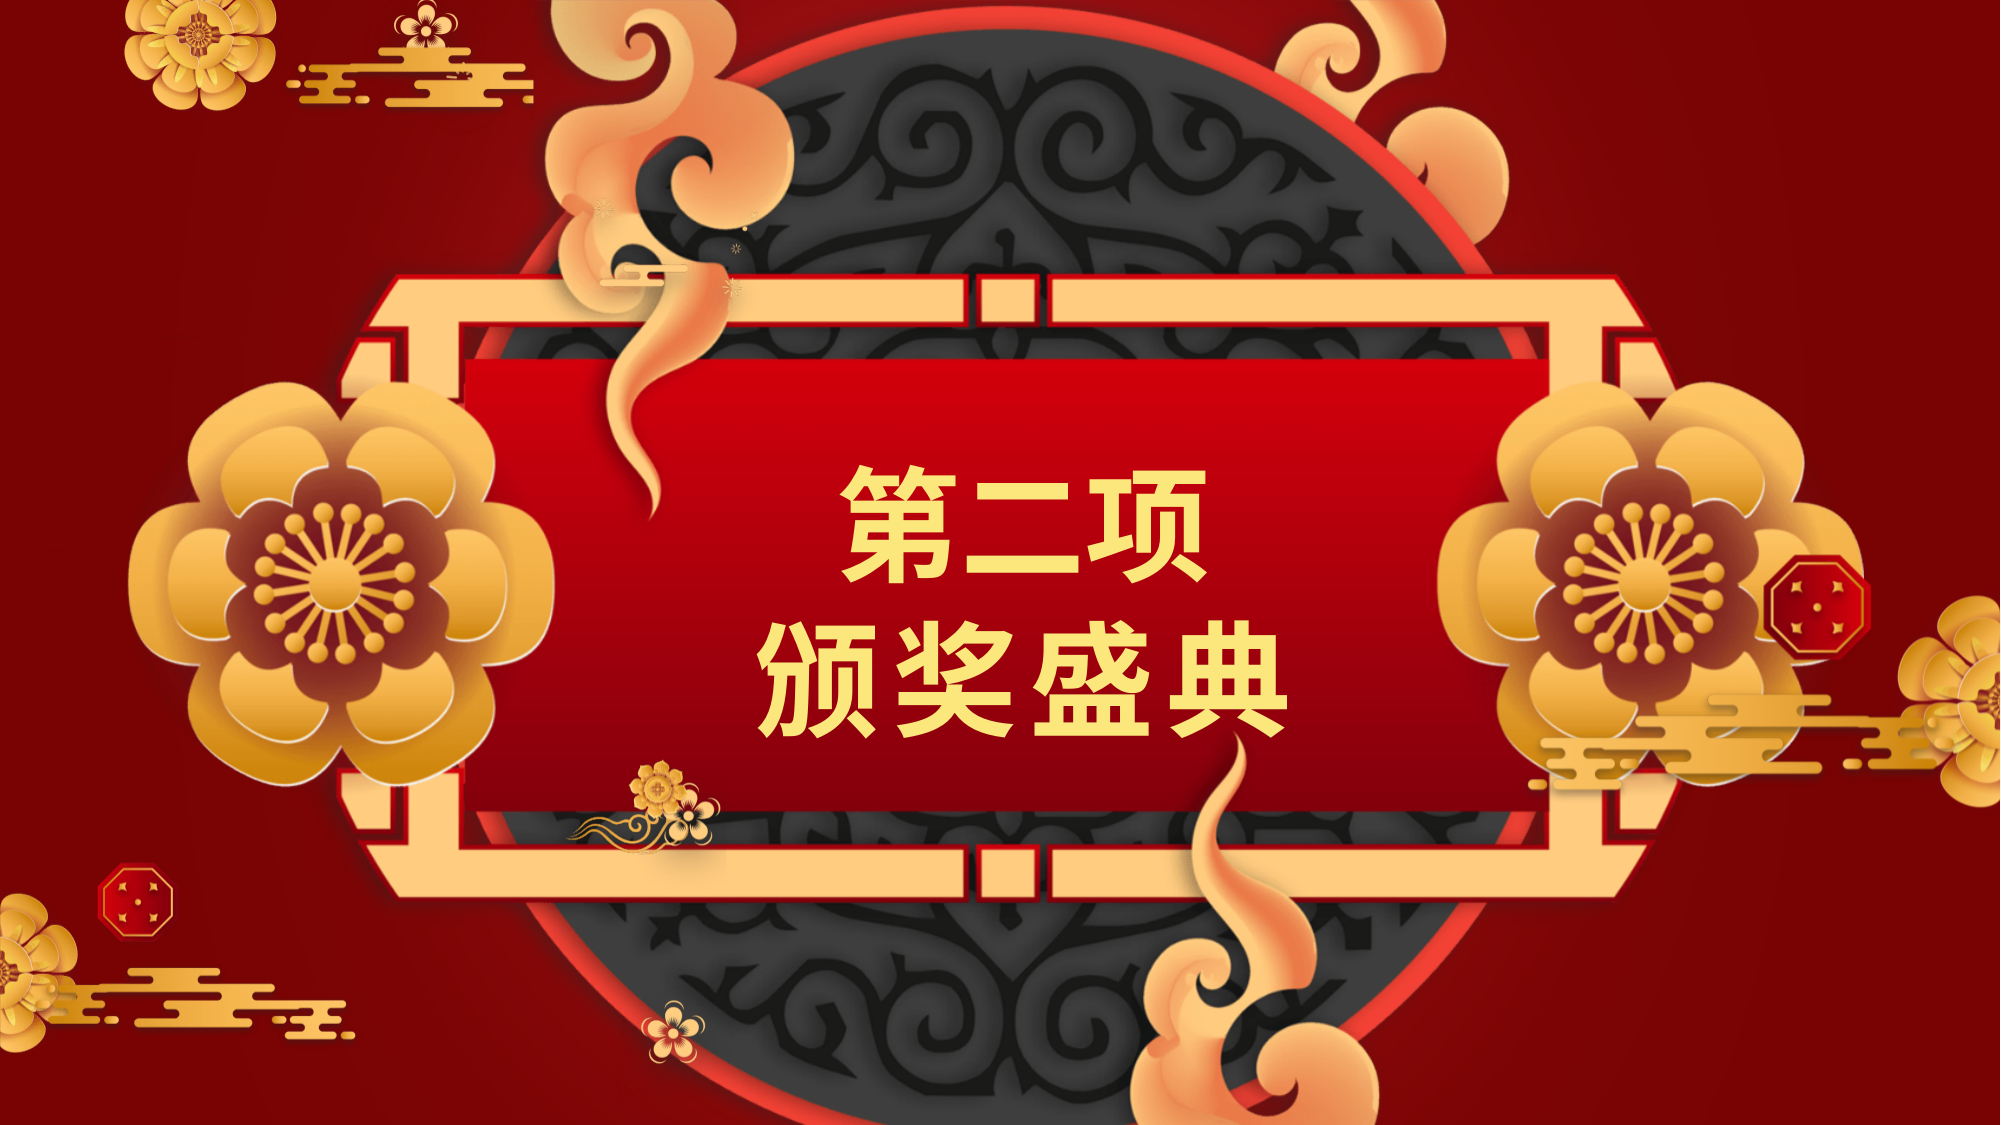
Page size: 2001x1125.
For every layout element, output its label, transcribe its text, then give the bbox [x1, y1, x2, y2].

text_box 颁奖盛典 [613, 595, 1434, 761]
picture [0, 0, 2001, 1125]
text_box 第二项 [723, 440, 1324, 595]
